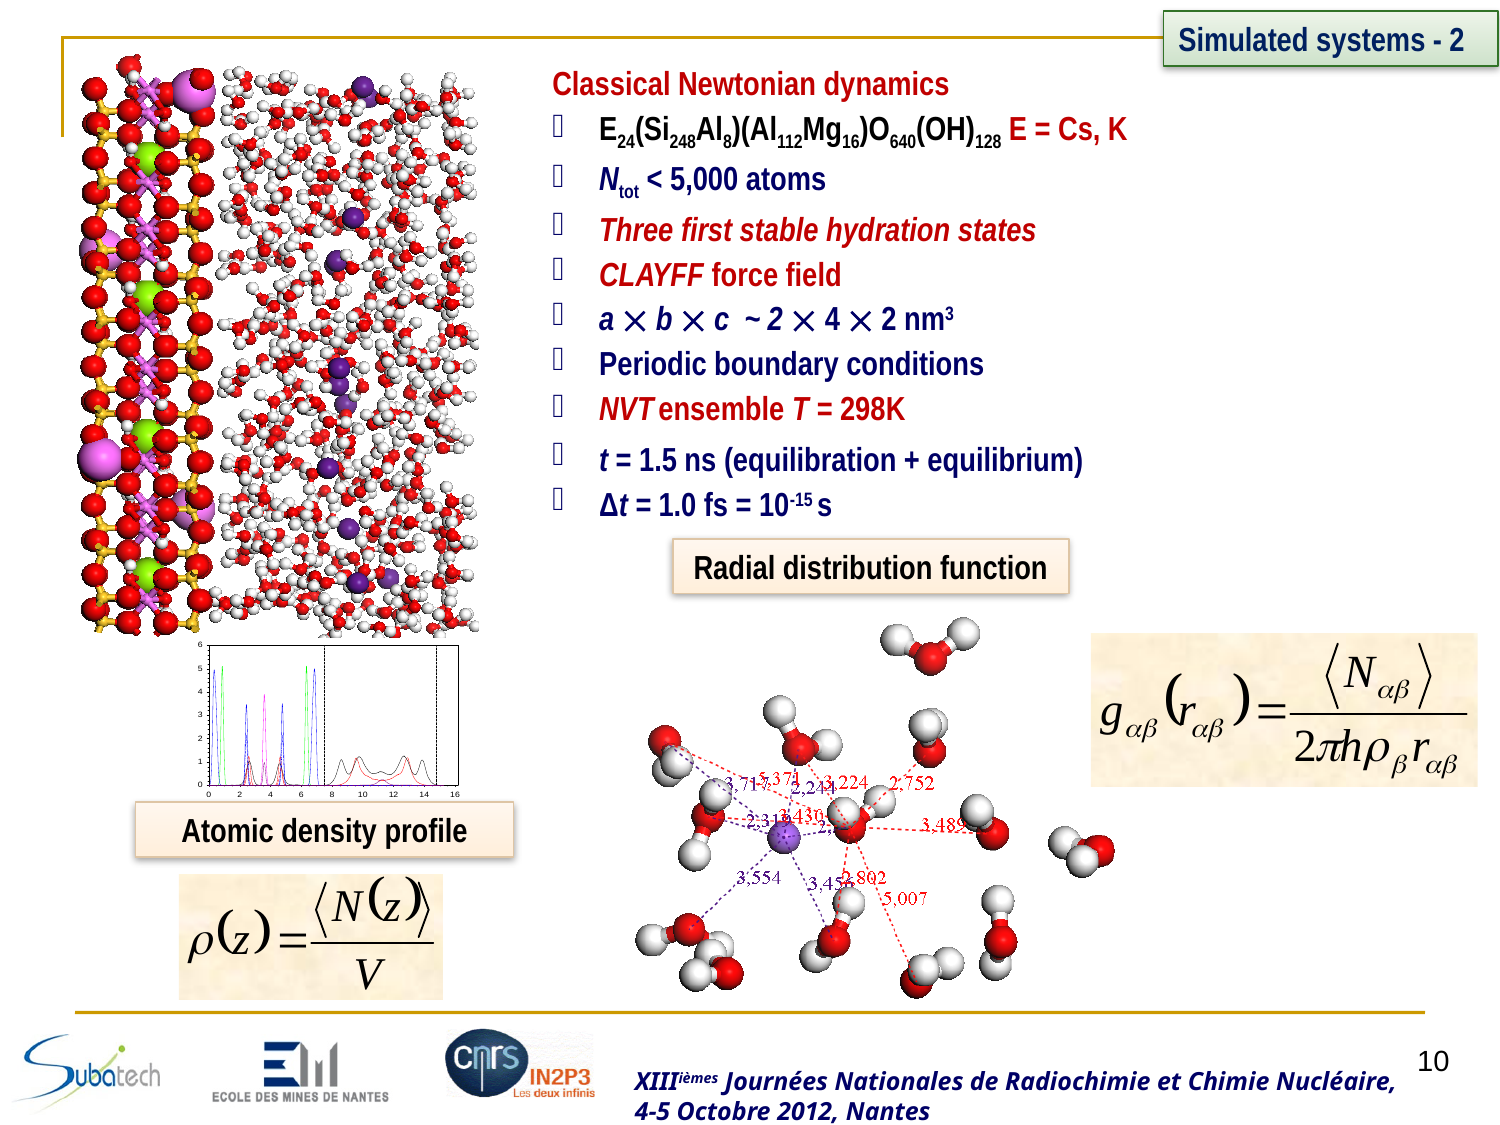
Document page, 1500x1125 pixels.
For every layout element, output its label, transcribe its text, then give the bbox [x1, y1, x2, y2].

picture [76, 50, 479, 646]
text_box Classical Newtonian dynamics E24(Si248Al8)(Al112Mg16)O640(OH)128 E = Cs, K Ntot < 5,000 atoms Three first stable hydration states CLAYFF force field a  b  c ~ 2  4  2 nm3 Periodic boundary conditions NVT ensemble T = 298K t = 1.5 ns (equilibration + equilibrium) Δt = 1.0 fs = 10-15 s [537, 54, 1223, 531]
picture [11, 1034, 160, 1115]
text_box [631, 538, 1478, 1000]
slide_number 10 [1340, 1034, 1465, 1094]
picture [430, 1023, 609, 1102]
text_box Simulated systems - 2 [1163, 10, 1499, 67]
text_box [135, 637, 514, 1000]
picture [206, 1034, 394, 1108]
